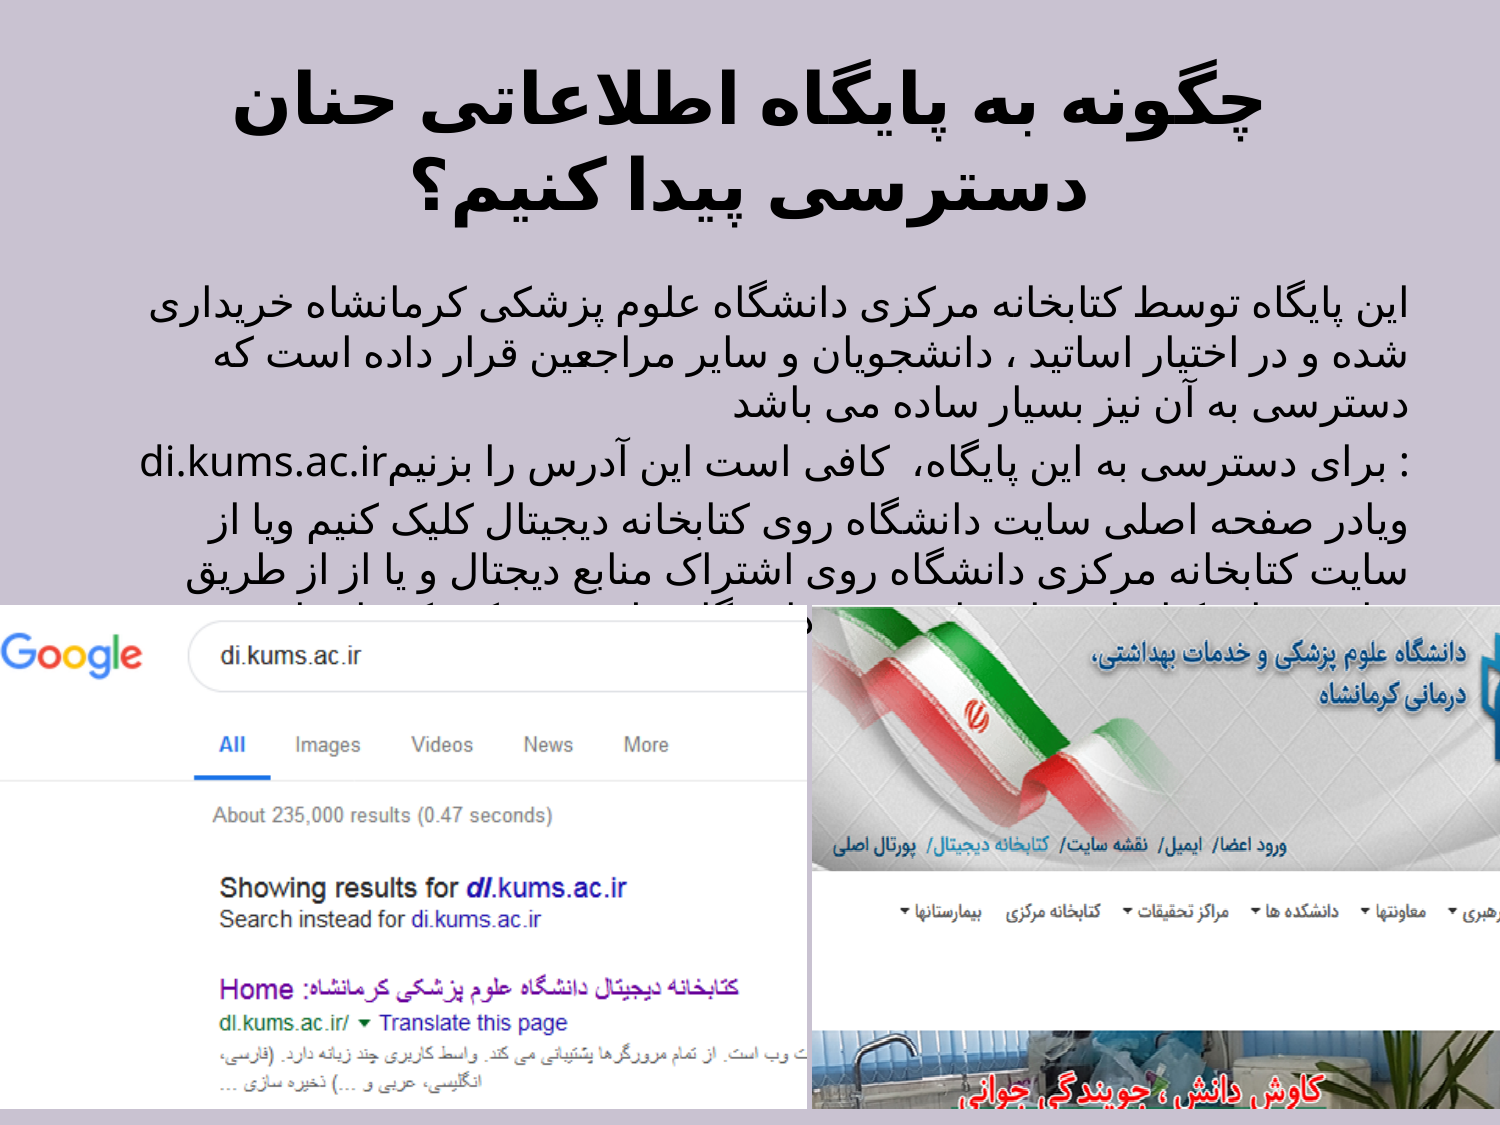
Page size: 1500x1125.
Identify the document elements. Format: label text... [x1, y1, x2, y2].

picture [812, 605, 1500, 1110]
list این پایگاه توسط کتابخانه مرکزی دانشگاه علوم پزشکی کرمانشاه خریداری شده و در اختیار اساتید ، دانشجویان و سایر مراجعین قرار داده است که دسترسی به آن نیز بسیار ساده می باشد di.kums.ac.irبرای دسترسی به این پایگاه، کافی است این آدرس را بزنیم : ویادر صفحه اصلی سایت دانشگاه روی کتابخانه دیجیتال کلیک کنیم ویا از سایت کتابخانه مرکزی دانشگاه روی اشتراک منابع دیجتال و یا از از طریق سایت سایر کتابخانه های وابسته به دانشگاه علوم پزشکی کرمانشاه، روی حنان کلیک کنید. [75, 268, 1425, 615]
title چگونه به پایگاه اطلاعاتی حنان دسترسی پیدا کنیم؟ [75, 45, 1425, 233]
picture [0, 605, 808, 1110]
